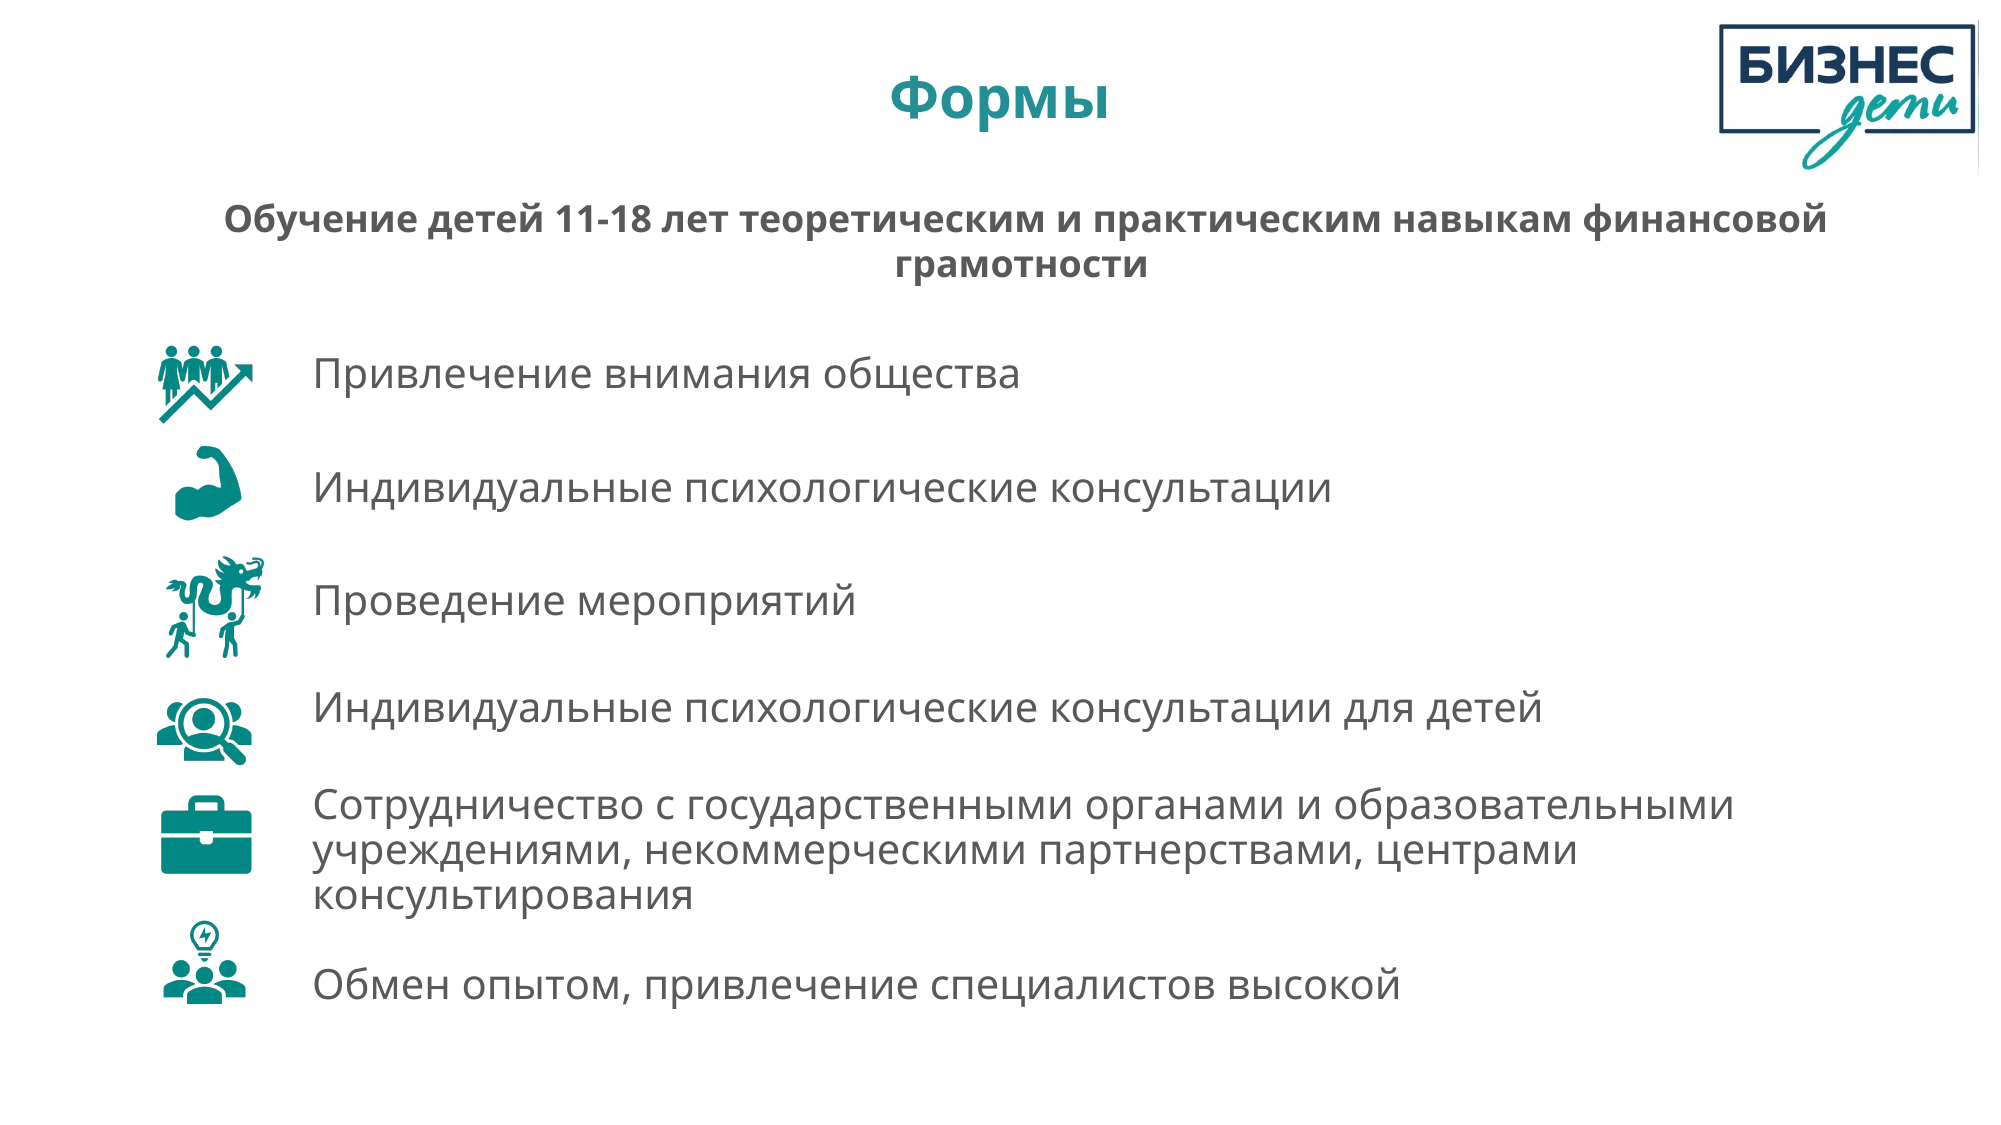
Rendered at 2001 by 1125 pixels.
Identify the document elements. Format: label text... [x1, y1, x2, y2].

text_box Проведение мероприятий [297, 571, 1907, 632]
text_box Обмен опытом, привлечение специалистов высокой [297, 950, 1907, 1016]
picture [150, 678, 258, 891]
text_box Индивидуальные психологические консультации для детей [297, 679, 1907, 739]
text_box Сотрудничество с государственными органами и образовательными учреждениями, некоммерческими партнерствами, центрами консультирования [297, 775, 1907, 926]
picture [151, 329, 259, 436]
text_box Обучение детей 11-18 лет теоретическим и практическим навыкам финансовой грамотности [137, 187, 1916, 293]
picture [161, 437, 252, 528]
picture [150, 909, 258, 1016]
title Формы [137, 53, 1719, 146]
text_box Привлечение внимания общества [297, 345, 1863, 406]
text_box Индивидуальные психологические консультации [297, 458, 1863, 519]
picture [1719, 20, 1979, 176]
picture [161, 553, 268, 660]
